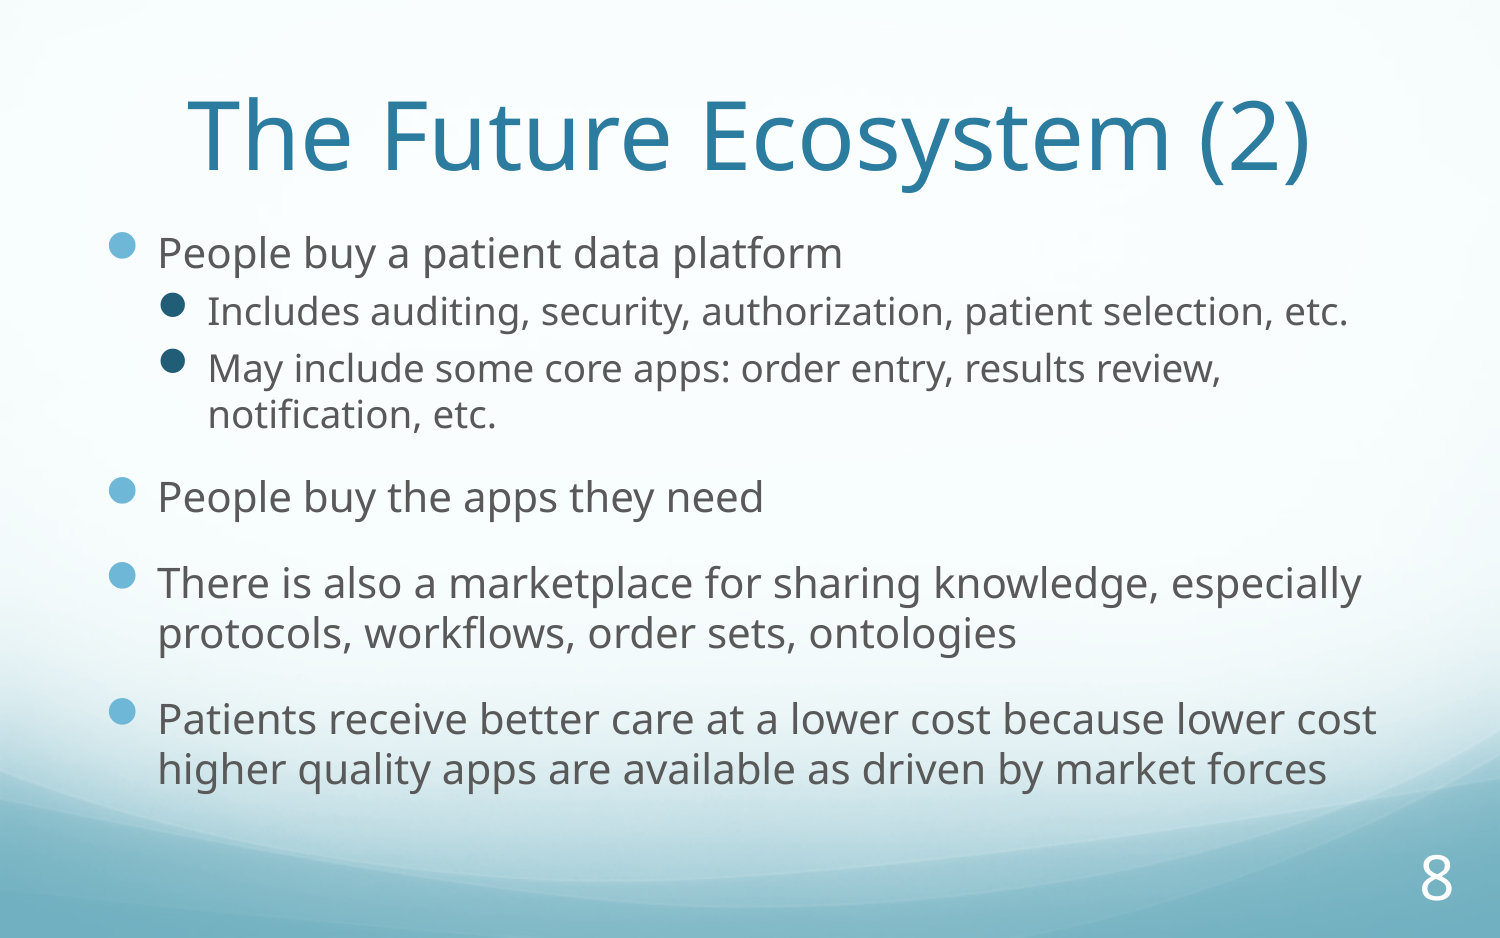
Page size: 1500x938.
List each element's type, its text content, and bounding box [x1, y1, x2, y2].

title The Future Ecosystem (2) [90, 14, 1410, 198]
list People buy a patient data platform Includes auditing, security, authorization, patient selection, etc. May include some core apps: order entry, results review, notification, etc. People buy the apps they need There is also a marketplace for sharing knowledge, especially protocols, workflows, order sets, ontologies Patients receive better care at a lower cost because lower cost higher quality apps are available as driven by market forces [90, 218, 1410, 813]
text_box 8 [1406, 831, 1467, 920]
